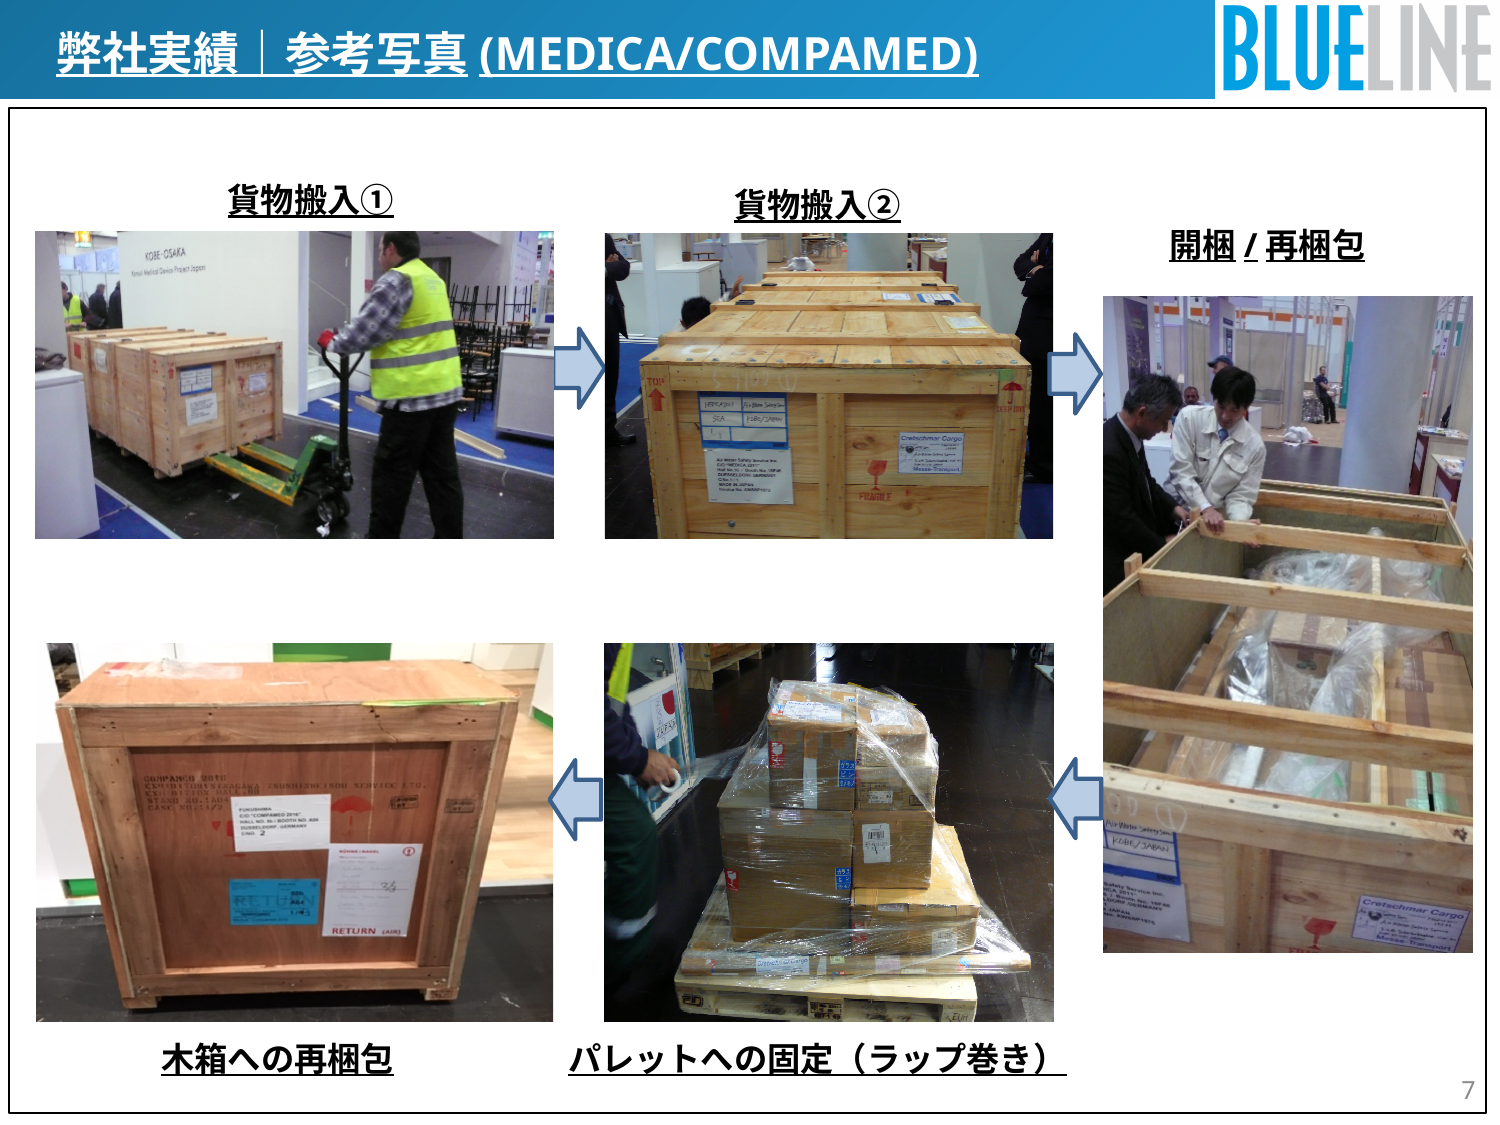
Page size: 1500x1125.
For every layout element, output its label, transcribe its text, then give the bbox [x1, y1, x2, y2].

picture [36, 573, 554, 1092]
slide_number 7 [1140, 1061, 1491, 1122]
text_box 開梱/再梱包 [1154, 216, 1381, 272]
picture [604, 233, 1054, 540]
text_box [7, 106, 1488, 1115]
picture [1215, 0, 1500, 99]
text_box [1057, 332, 1097, 416]
text_box 貨物搬入② [719, 176, 916, 231]
text_box [1057, 756, 1097, 841]
picture [1103, 296, 1473, 953]
text_box 貨物搬入① [212, 171, 409, 227]
text_box [547, 757, 599, 842]
text_box 弊社実績｜参考写真(MEDICA/COMPAMED) [41, 17, 994, 87]
picture [604, 642, 1054, 1022]
picture [34, 231, 554, 540]
text_box パレットへの固定（ラップ巻き） [553, 1030, 1082, 1086]
